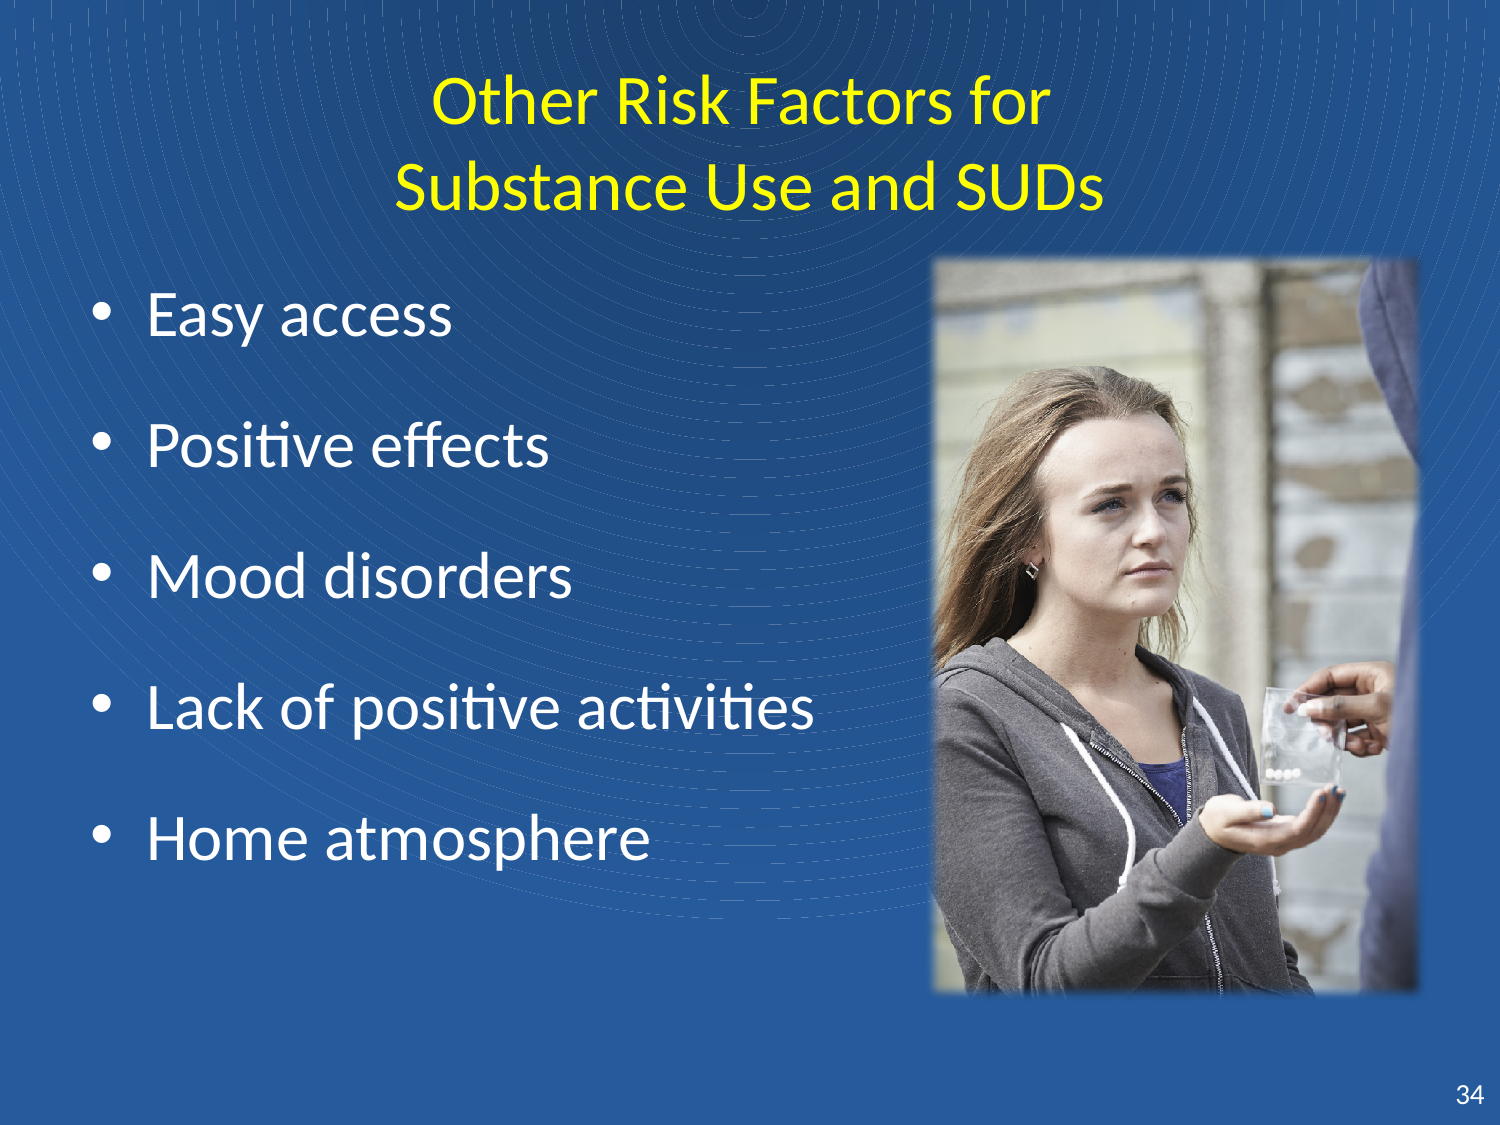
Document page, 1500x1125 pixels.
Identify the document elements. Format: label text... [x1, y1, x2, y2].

title Other Risk Factors for Substance Use and SUDs [75, 45, 1425, 233]
slide_number 34 [1149, 1063, 1500, 1123]
picture [924, 249, 1427, 1002]
list Easy access Positive effects Mood disorders Lack of positive activities Home atmosphere [75, 262, 920, 1005]
